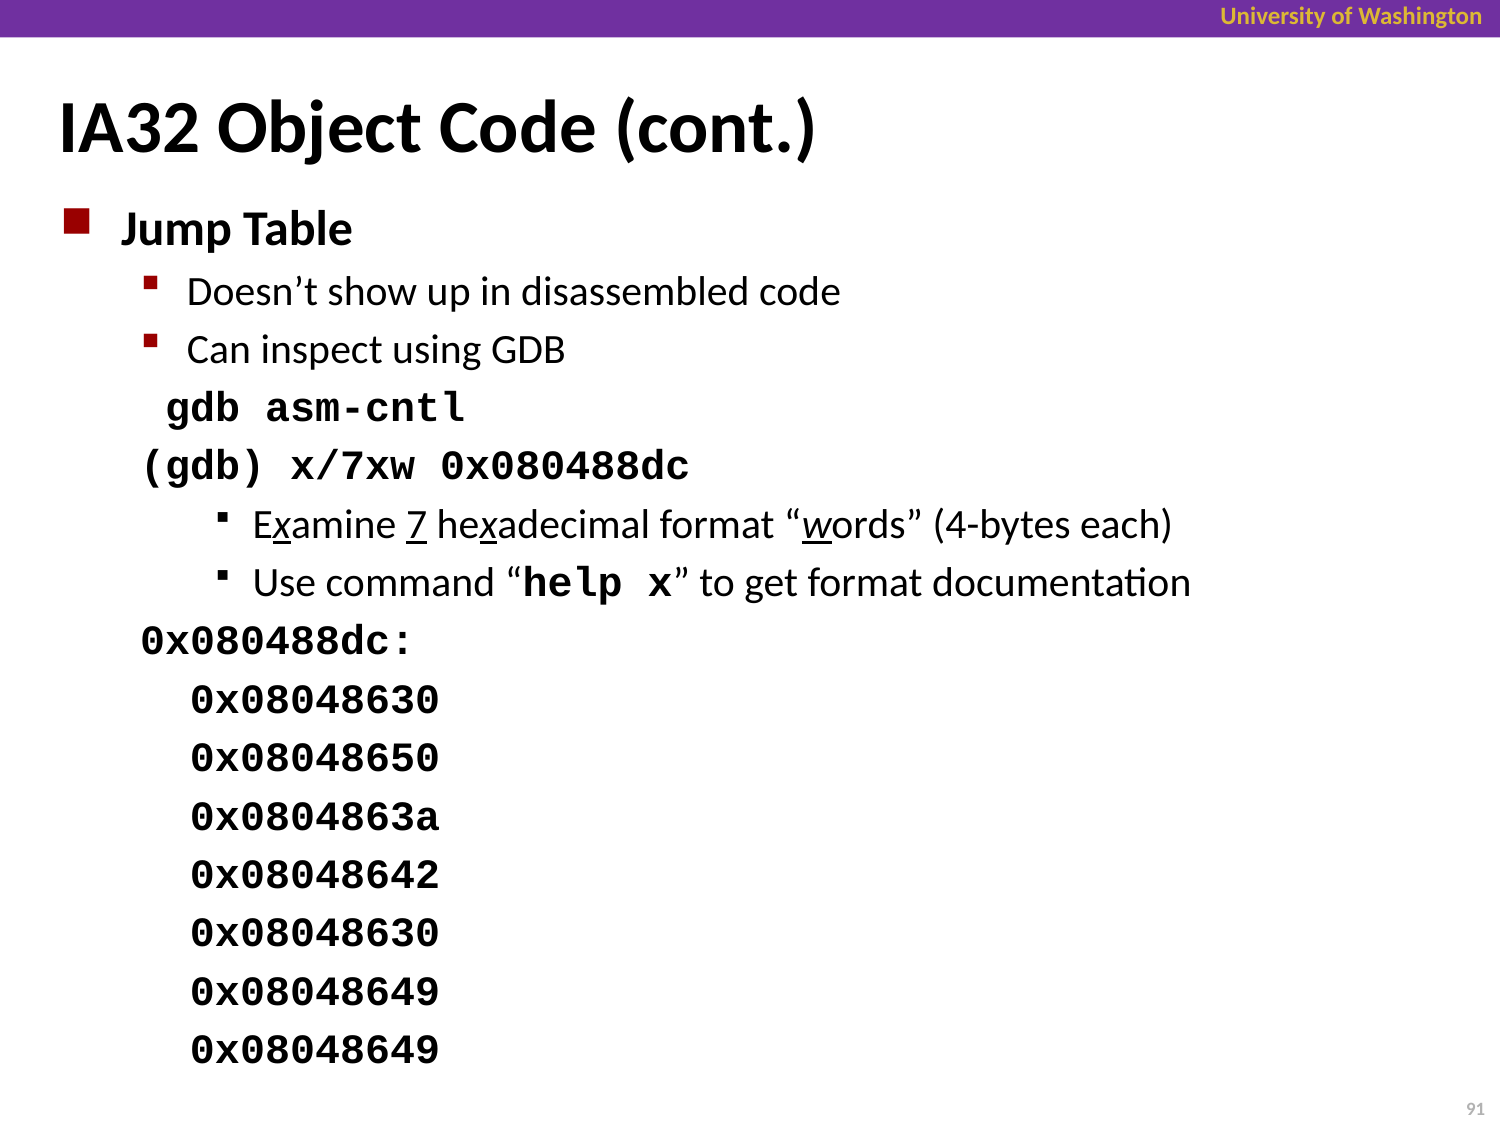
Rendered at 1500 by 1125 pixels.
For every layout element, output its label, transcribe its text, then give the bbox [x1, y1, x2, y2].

slide_number 91 [1400, 1077, 1500, 1125]
list Jump Table Doesn’t show up in disassembled code Can inspect using GDB gdb asm-cntl (gdb) x/7xw 0x080488dc Examine 7 hexadecimal format “words” (4-bytes each) Use command “help x” to get format documentation 0x080488dc: 0x08048630 0x08048650 0x0804863a 0x08048642 0x08048630 0x08048649 0x08048649 [49, 187, 1413, 1088]
title IA32 Object Code (cont.) [43, 74, 1051, 170]
